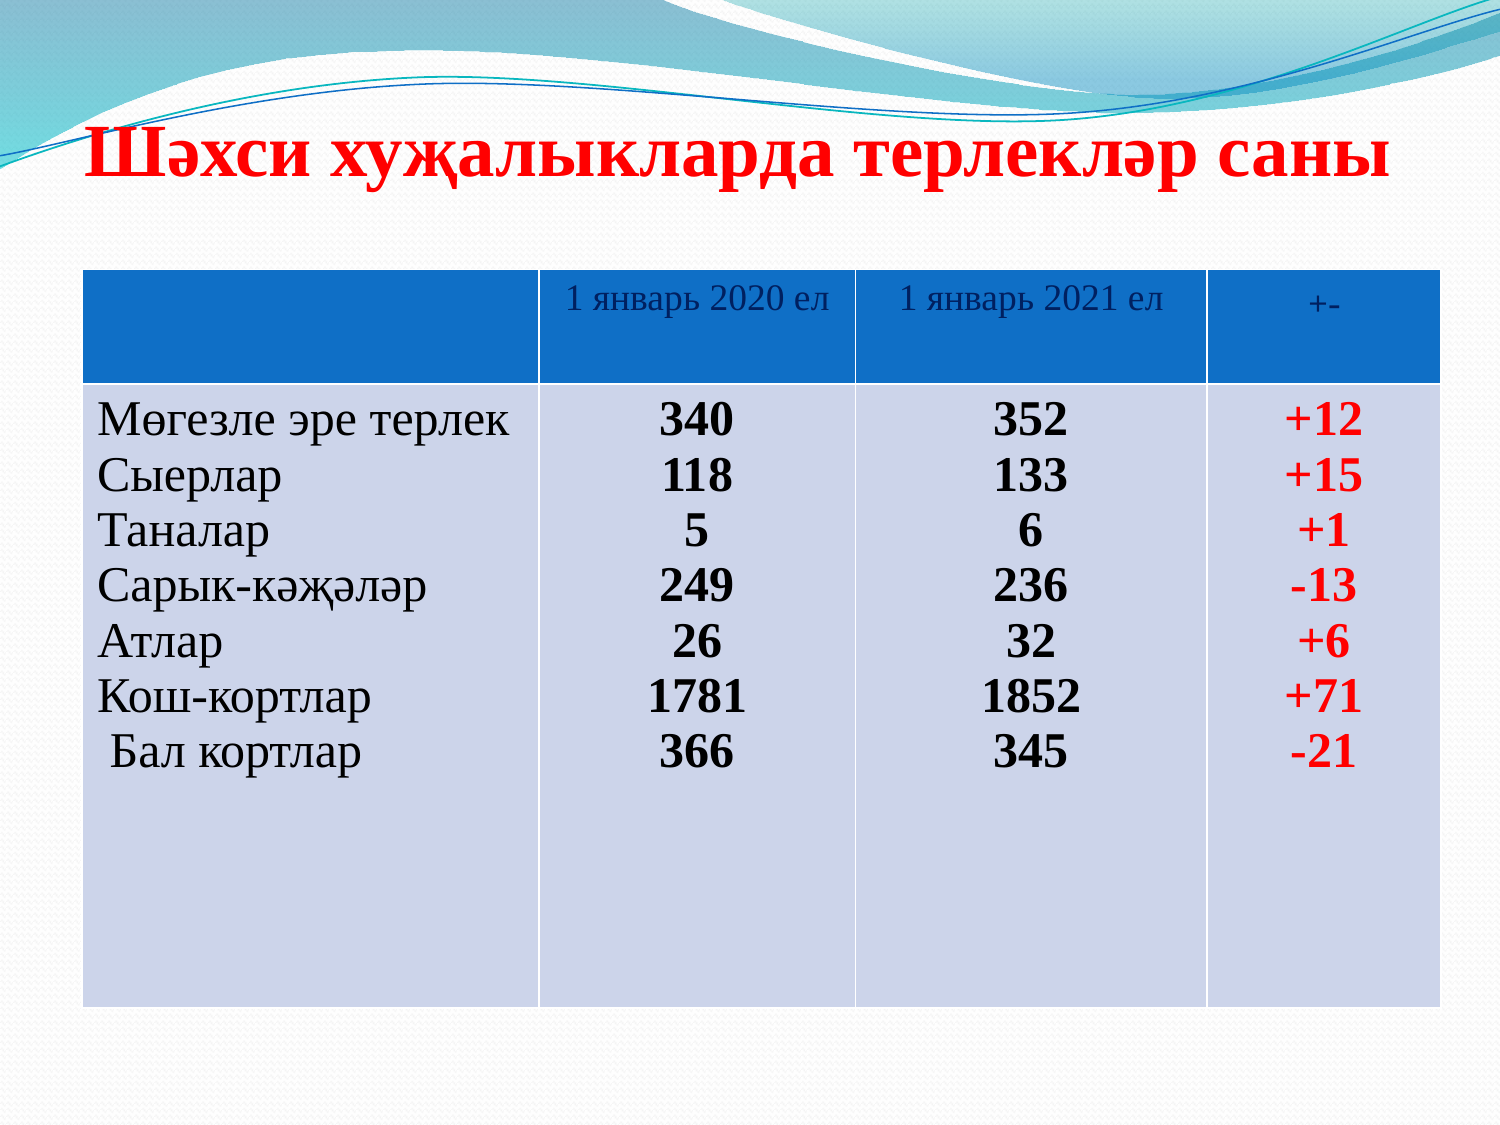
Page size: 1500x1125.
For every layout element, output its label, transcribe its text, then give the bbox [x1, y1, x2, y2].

table_header 1 январь 2021 ел [856, 270, 1206, 383]
table_header [83, 270, 538, 383]
table_cell Мөгезле эре терлек Сыерлар Таналар Сарык-кәҗәләр Атлар Кош-кортлар Бал кортлар [83, 385, 538, 1007]
text_box Шәхси хуҗалыкларда терлекләр саны [35, 93, 1442, 199]
table_cell 340 118 5 249 26 1781 366 [540, 385, 855, 1007]
table_header 1 январь 2020 ел [540, 270, 855, 383]
table_header +- [1208, 270, 1440, 383]
table_cell +12 +15 +1 -13 +6 +71 -21 [1208, 385, 1440, 1007]
table_cell 352 133 6 236 32 1852 345 [856, 385, 1206, 1007]
